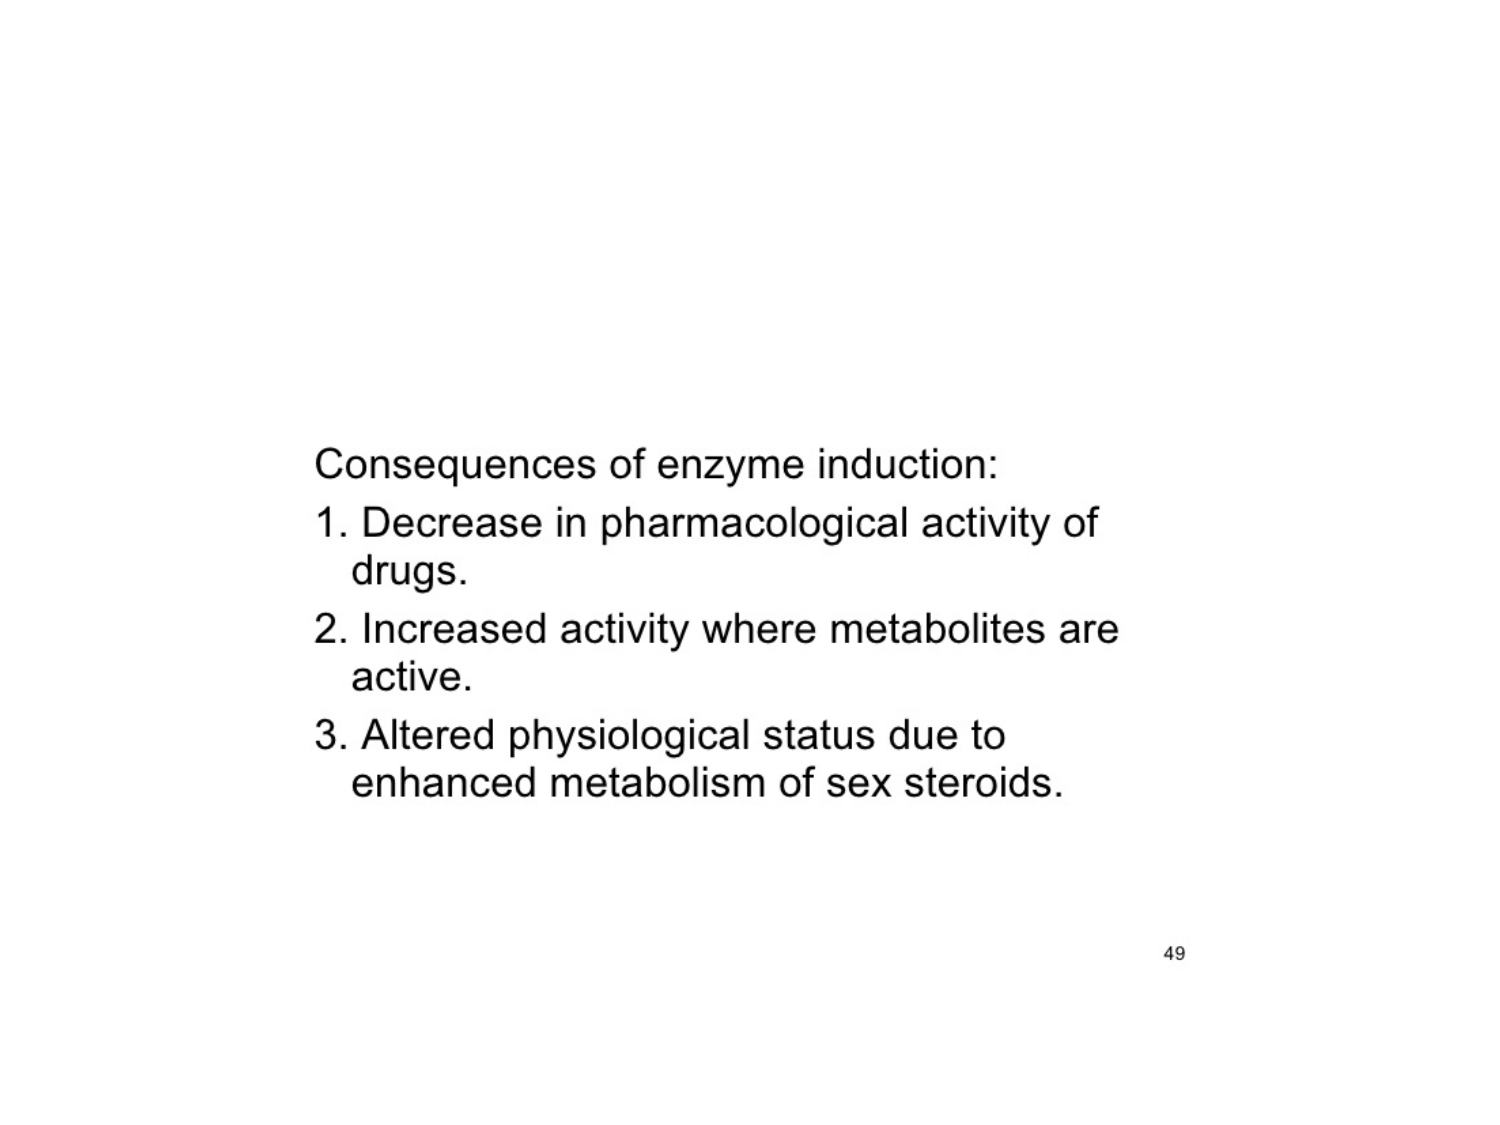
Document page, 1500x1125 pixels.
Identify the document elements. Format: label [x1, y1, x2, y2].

list [254, 262, 1246, 1006]
